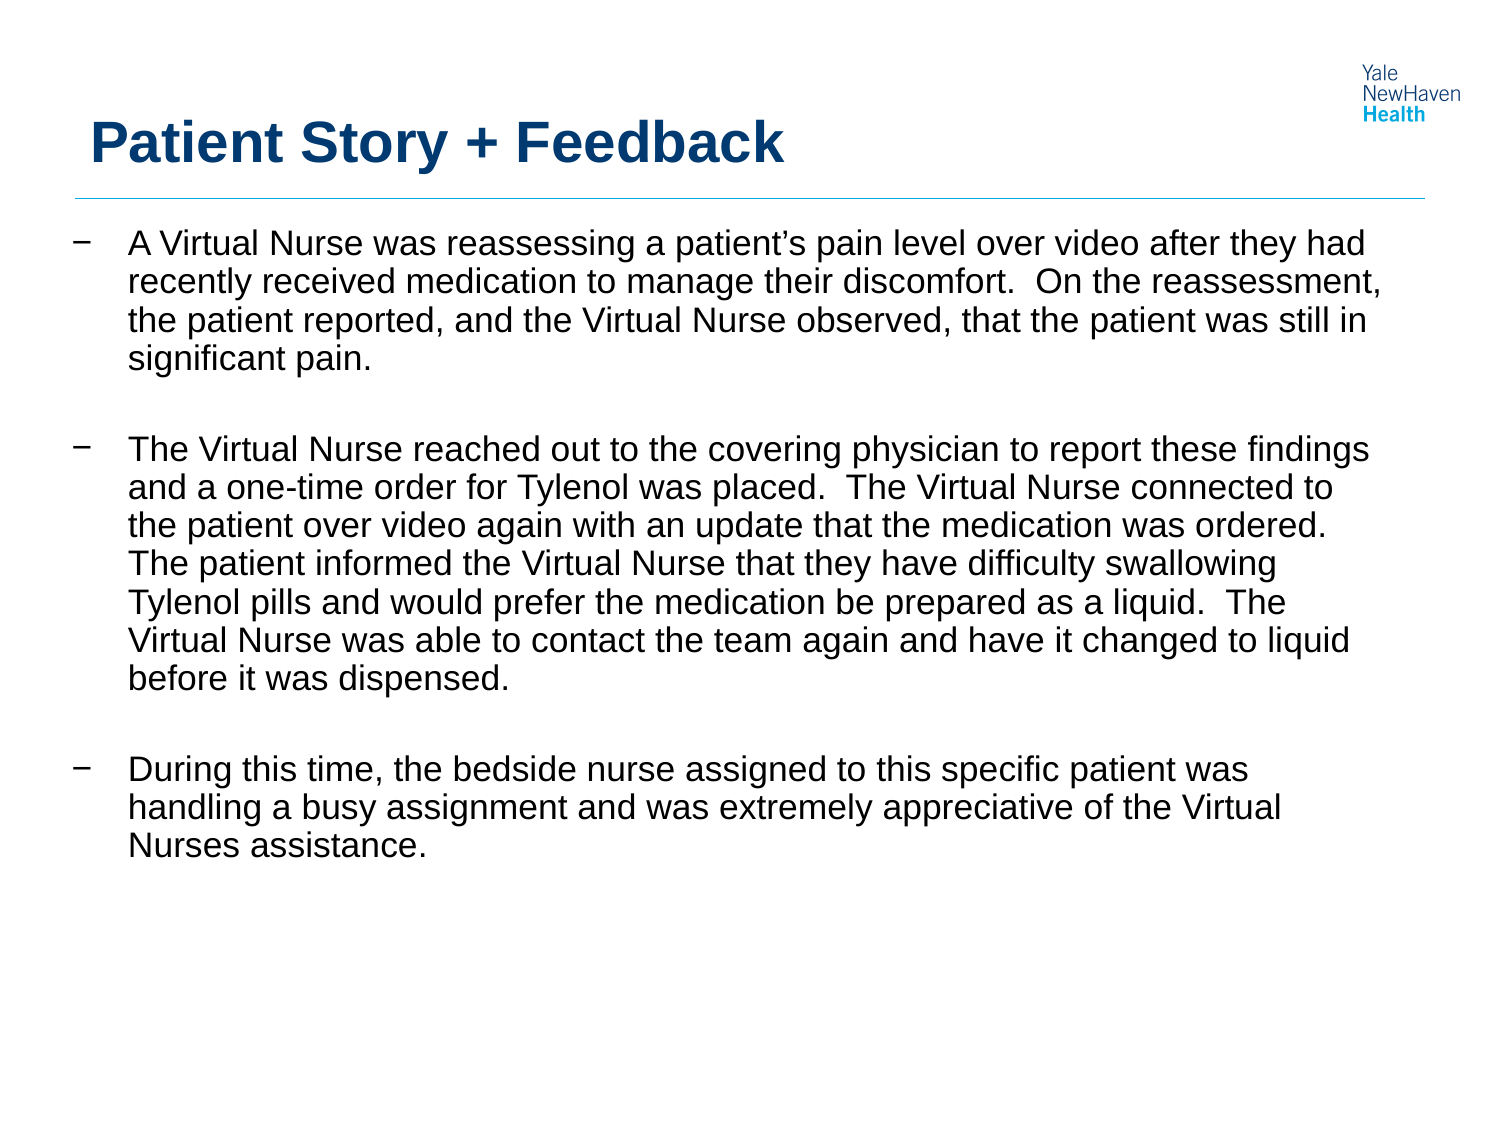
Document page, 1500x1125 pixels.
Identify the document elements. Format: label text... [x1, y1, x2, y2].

title Patient Story + Feedback [75, 45, 1425, 233]
list A Virtual Nurse was reassessing a patient’s pain level over video after they had recently received medication to manage their discomfort. On the reassessment, the patient reported, and the Virtual Nurse observed, that the patient was still in significant pain. The Virtual Nurse reached out to the covering physician to report these findings and a one-time order for Tylenol was placed. The Virtual Nurse connected to the patient over video again with an update that the medication was ordered. The patient informed the Virtual Nurse that they have difficulty swallowing Tylenol pills and would prefer the medication be prepared as a liquid. The Virtual Nurse was able to contact the team again and have it changed to liquid before it was dispensed. During this time, the bedside nurse assigned to this specific patient was handling a busy assignment and was extremely appreciative of the Virtual Nurses assistance. [56, 217, 1407, 996]
picture [1425, 64, 1460, 122]
